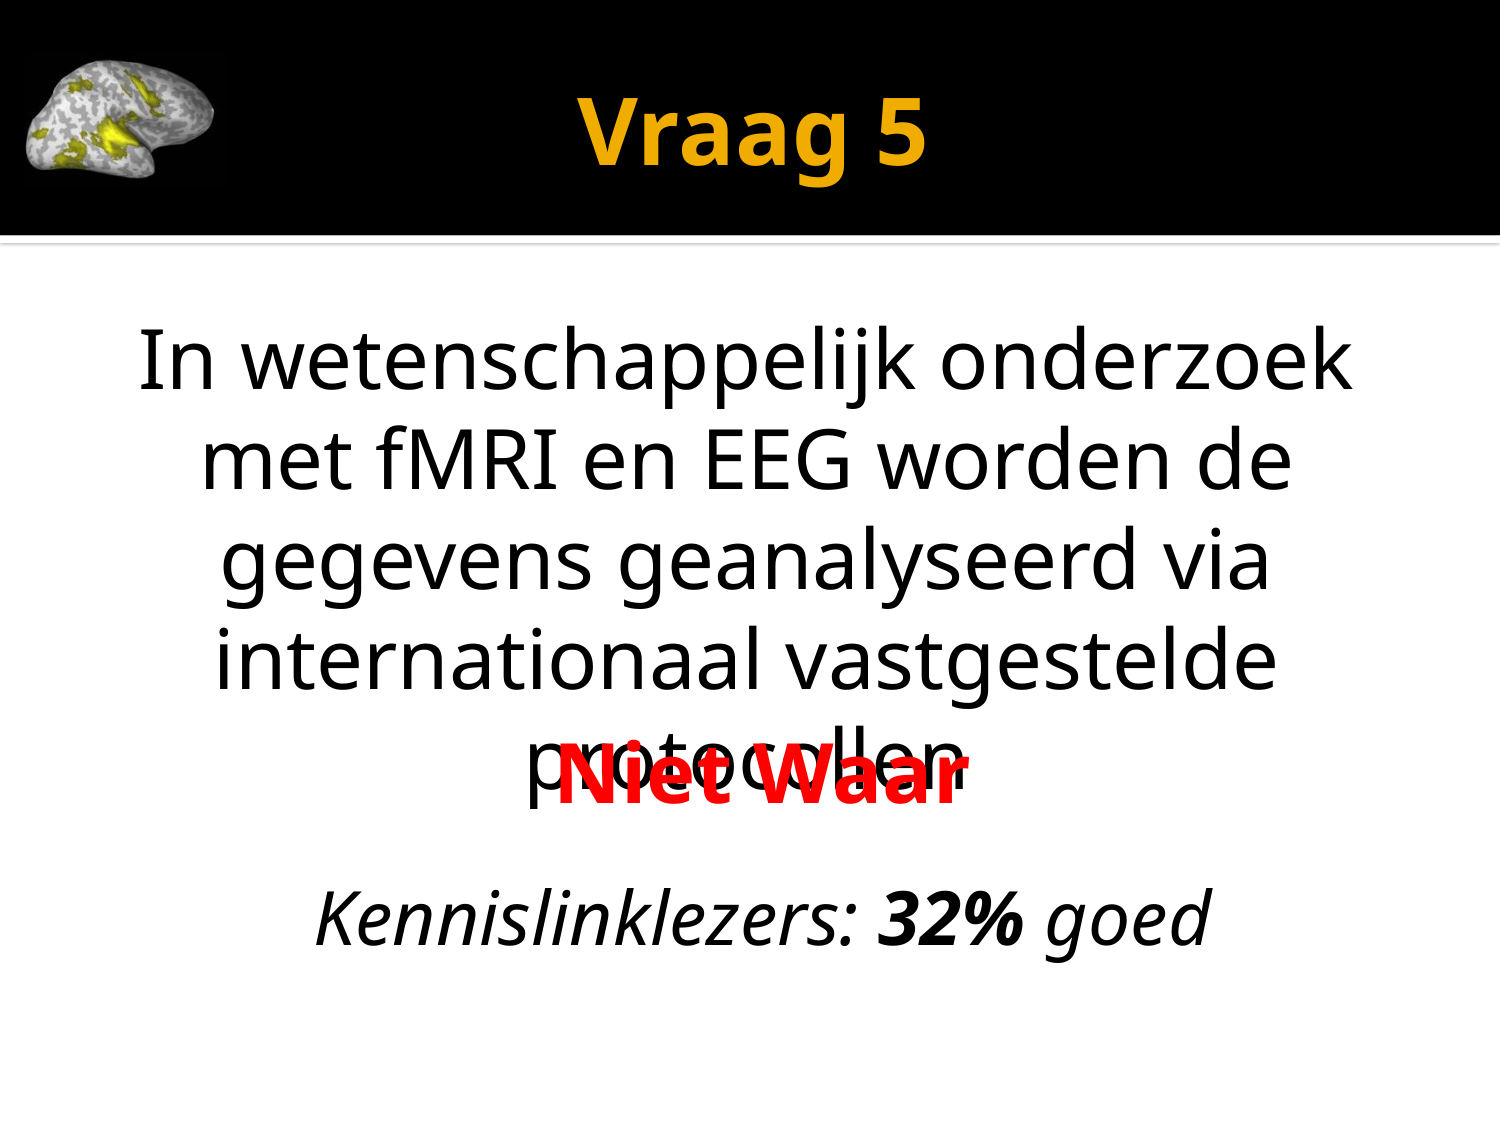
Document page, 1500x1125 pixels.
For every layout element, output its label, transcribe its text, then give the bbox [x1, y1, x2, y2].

text_box Niet Waar [462, 712, 1063, 850]
picture [24, 49, 227, 188]
title Vraag 5 [75, 25, 1425, 231]
list In wetenschappelijk onderzoek met fMRI en EEG worden de gegevens geanalyseerd via internationaal vastgestelde protocollen [75, 291, 1425, 1050]
text_box Kennislinklezers: 32% goed [225, 862, 1300, 1000]
